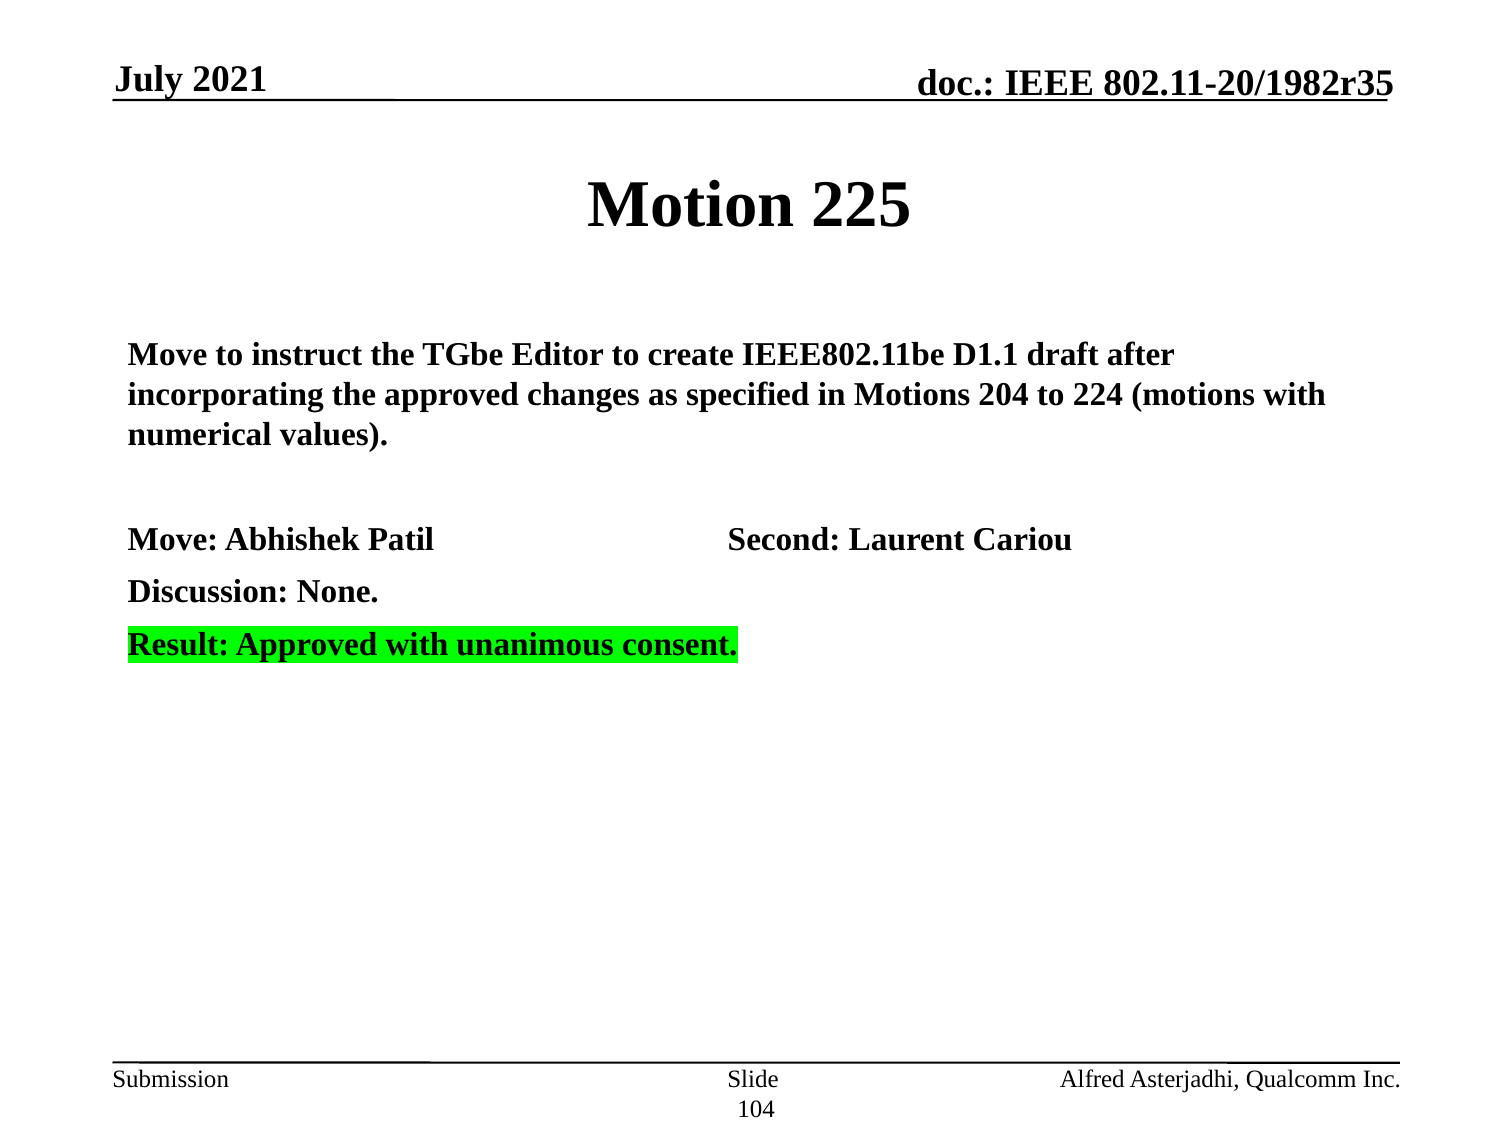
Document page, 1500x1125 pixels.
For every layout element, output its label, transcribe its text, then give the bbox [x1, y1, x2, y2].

footer Alfred Asterjadhi, Qualcomm Inc. [878, 1061, 1402, 1093]
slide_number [114, 54, 423, 100]
list Move to instruct the TGbe Editor to create IEEE802.11be D1.1 draft after incorporating the approved changes as specified in Motions 204 to 224 (motions with numerical values). Move: Abhishek Patil Second: Laurent Cariou Discussion: None. Result: Approved with unanimous consent. [112, 324, 1388, 1000]
slide_number Slide 104 [712, 1061, 800, 1123]
title Motion 225 [112, 112, 1388, 288]
